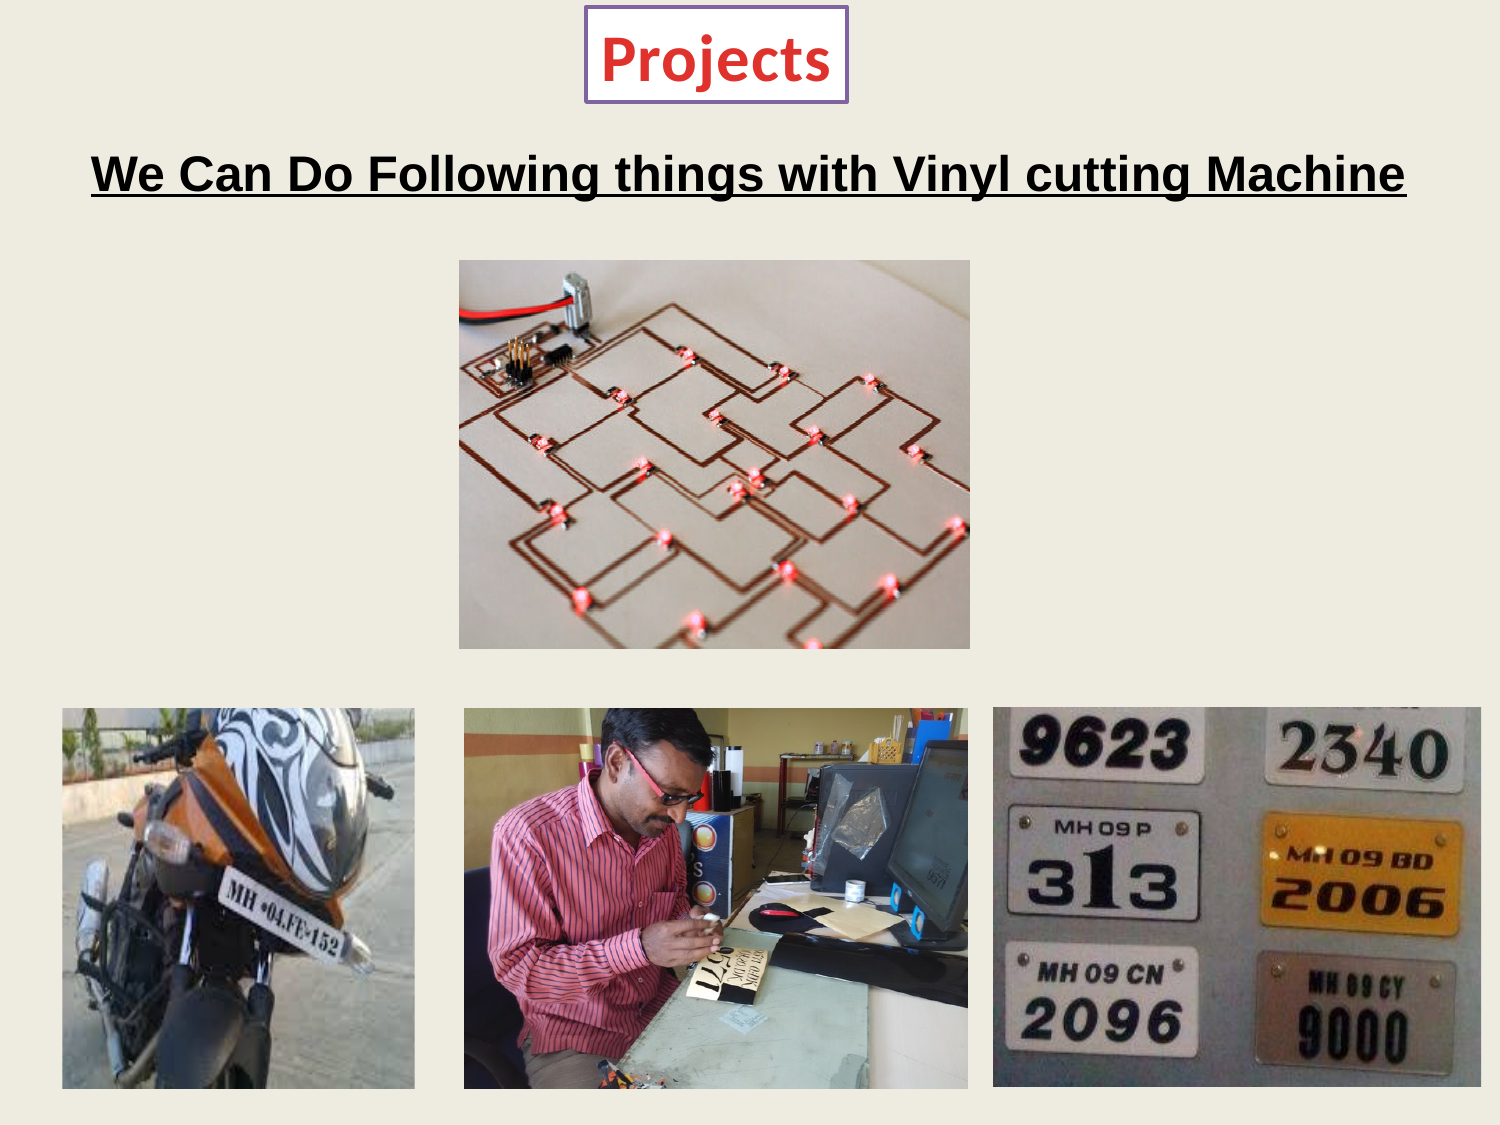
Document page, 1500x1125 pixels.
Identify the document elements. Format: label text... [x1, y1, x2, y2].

picture [464, 707, 969, 1089]
text_box We Can Do Following things with Vinyl cutting Machine [62, 134, 1436, 209]
text_box Projects [584, 5, 849, 104]
picture [459, 260, 971, 649]
picture [62, 707, 415, 1089]
picture [989, 706, 1482, 1087]
